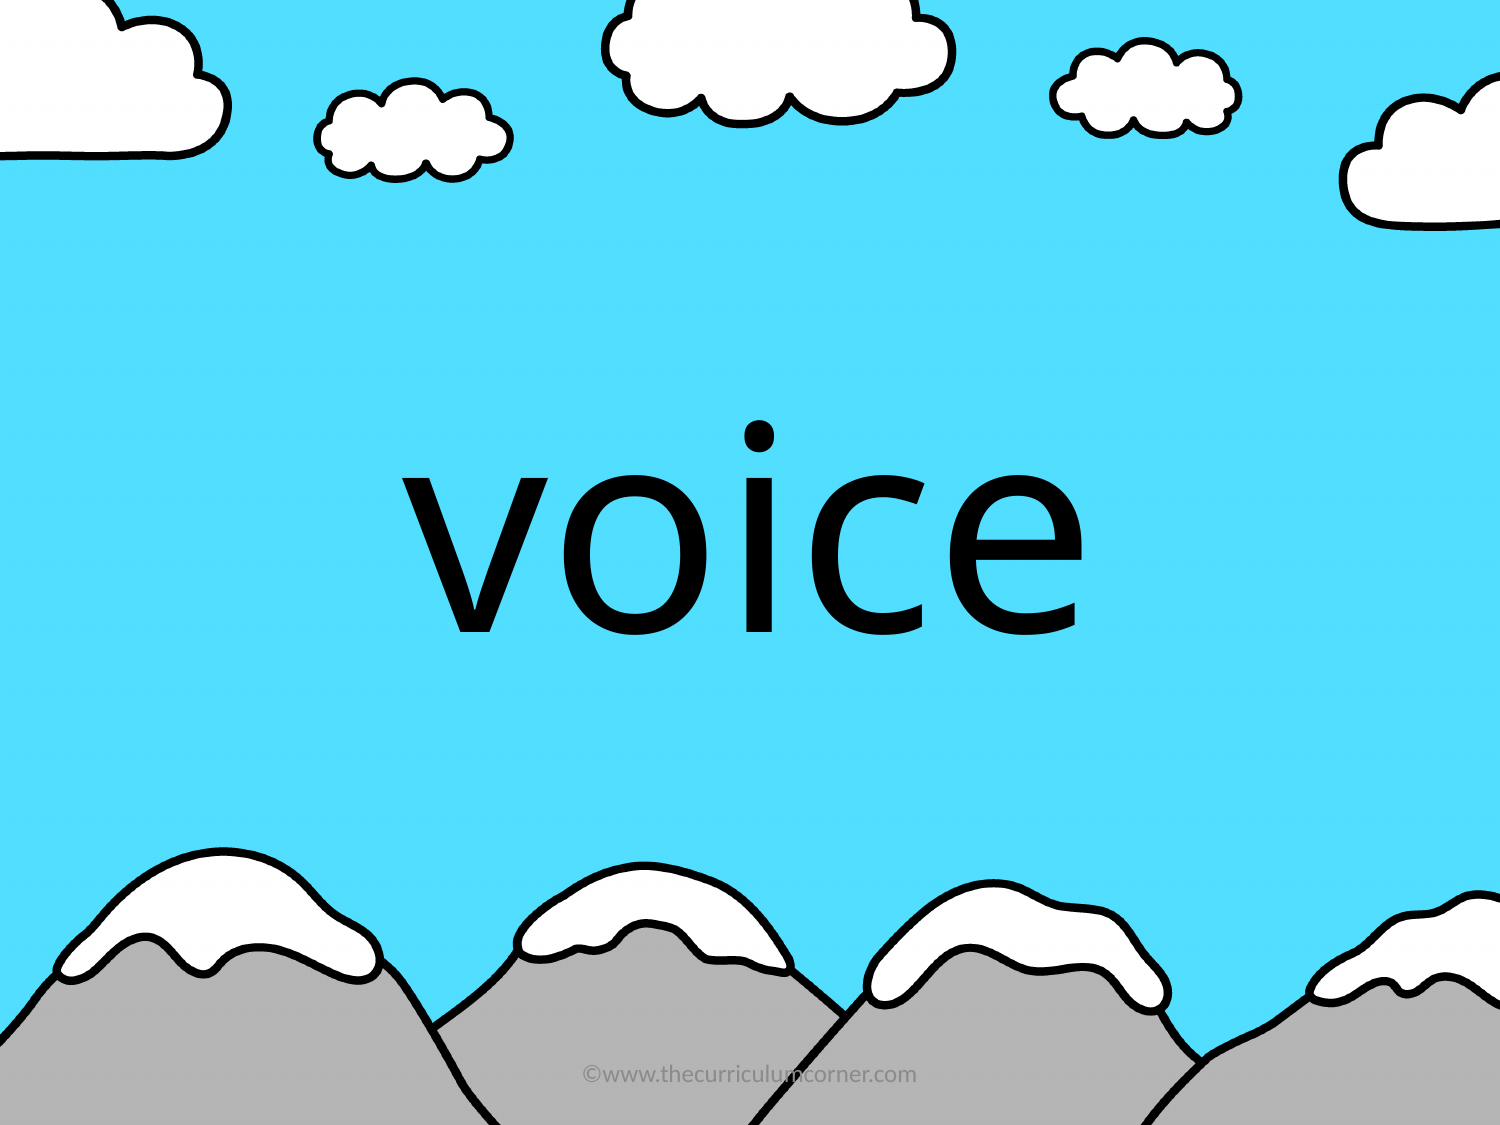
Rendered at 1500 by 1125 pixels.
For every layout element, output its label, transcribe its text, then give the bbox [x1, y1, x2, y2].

text_box voice [19, 337, 1481, 698]
footer ©www.thecurriculumcorner.com [496, 1042, 1004, 1103]
picture [0, 0, 1500, 1125]
